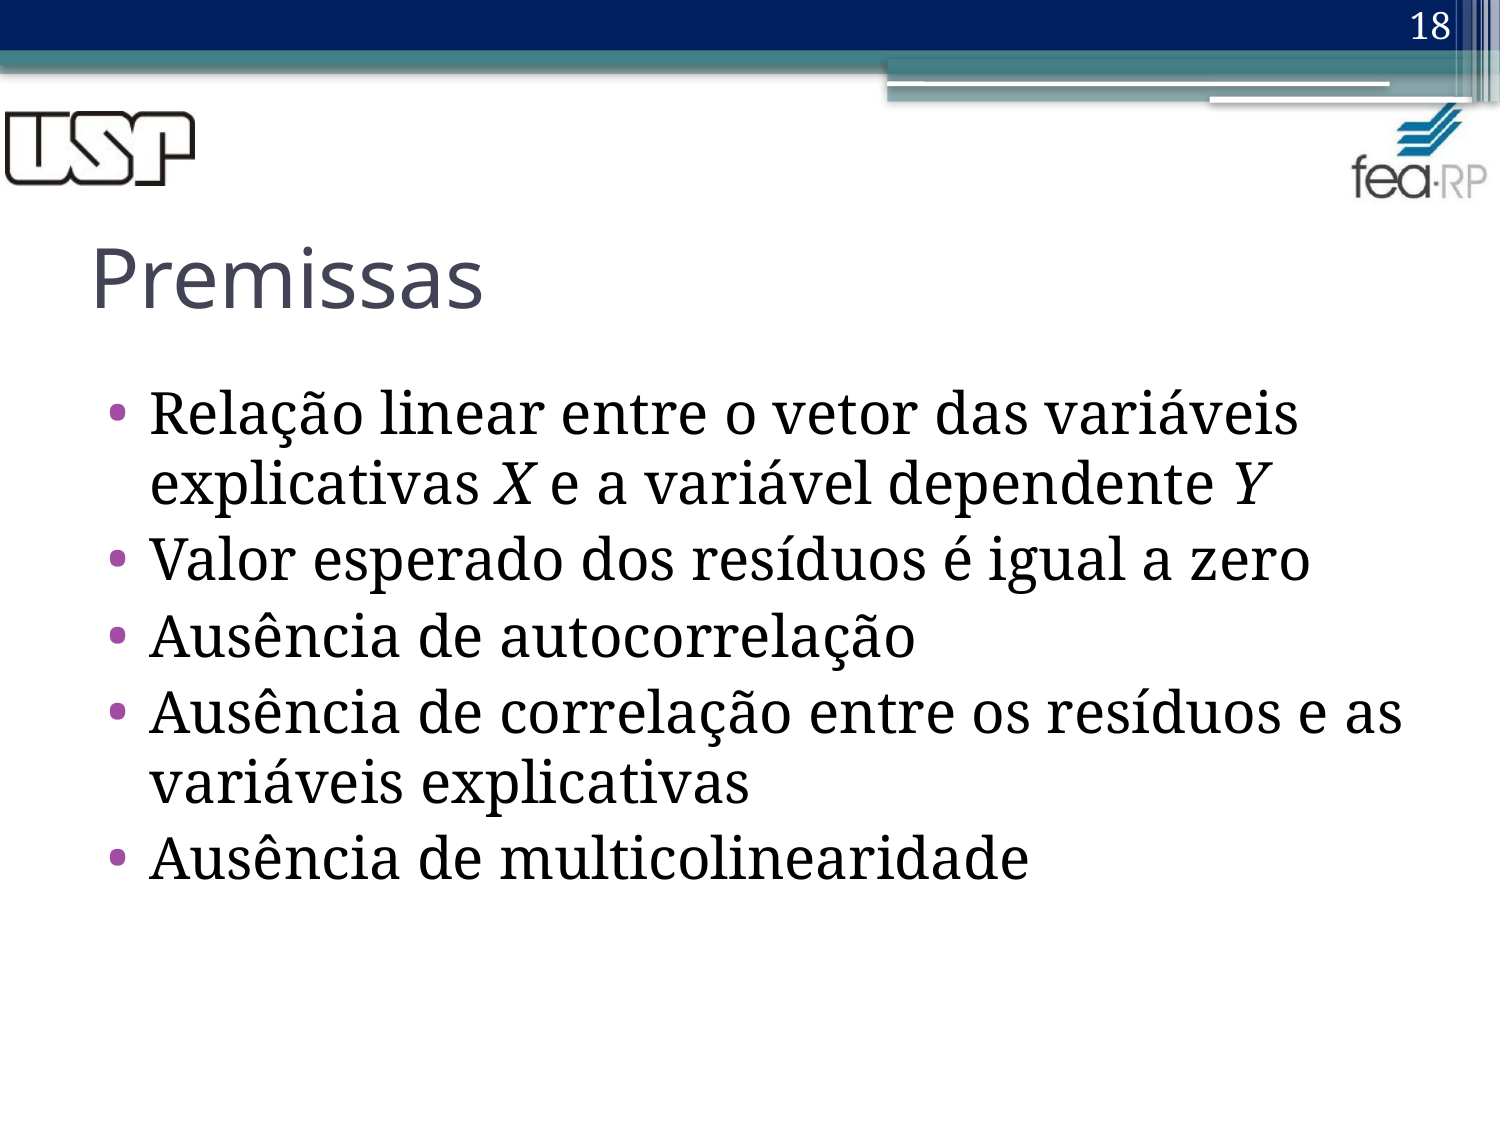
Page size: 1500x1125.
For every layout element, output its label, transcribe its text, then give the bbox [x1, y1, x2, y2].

picture [5, 111, 195, 186]
list Relação linear entre o vetor das variáveis explicativas X e a variável dependente Y Valor esperado dos resíduos é igual a zero Ausência de autocorrelação Ausência de correlação entre os resíduos e as variáveis explicativas Ausência de multicolinearidade [75, 368, 1425, 1079]
title Premissas [75, 187, 1425, 363]
picture [1343, 102, 1500, 227]
slide_number 18 [1341, 0, 1466, 61]
